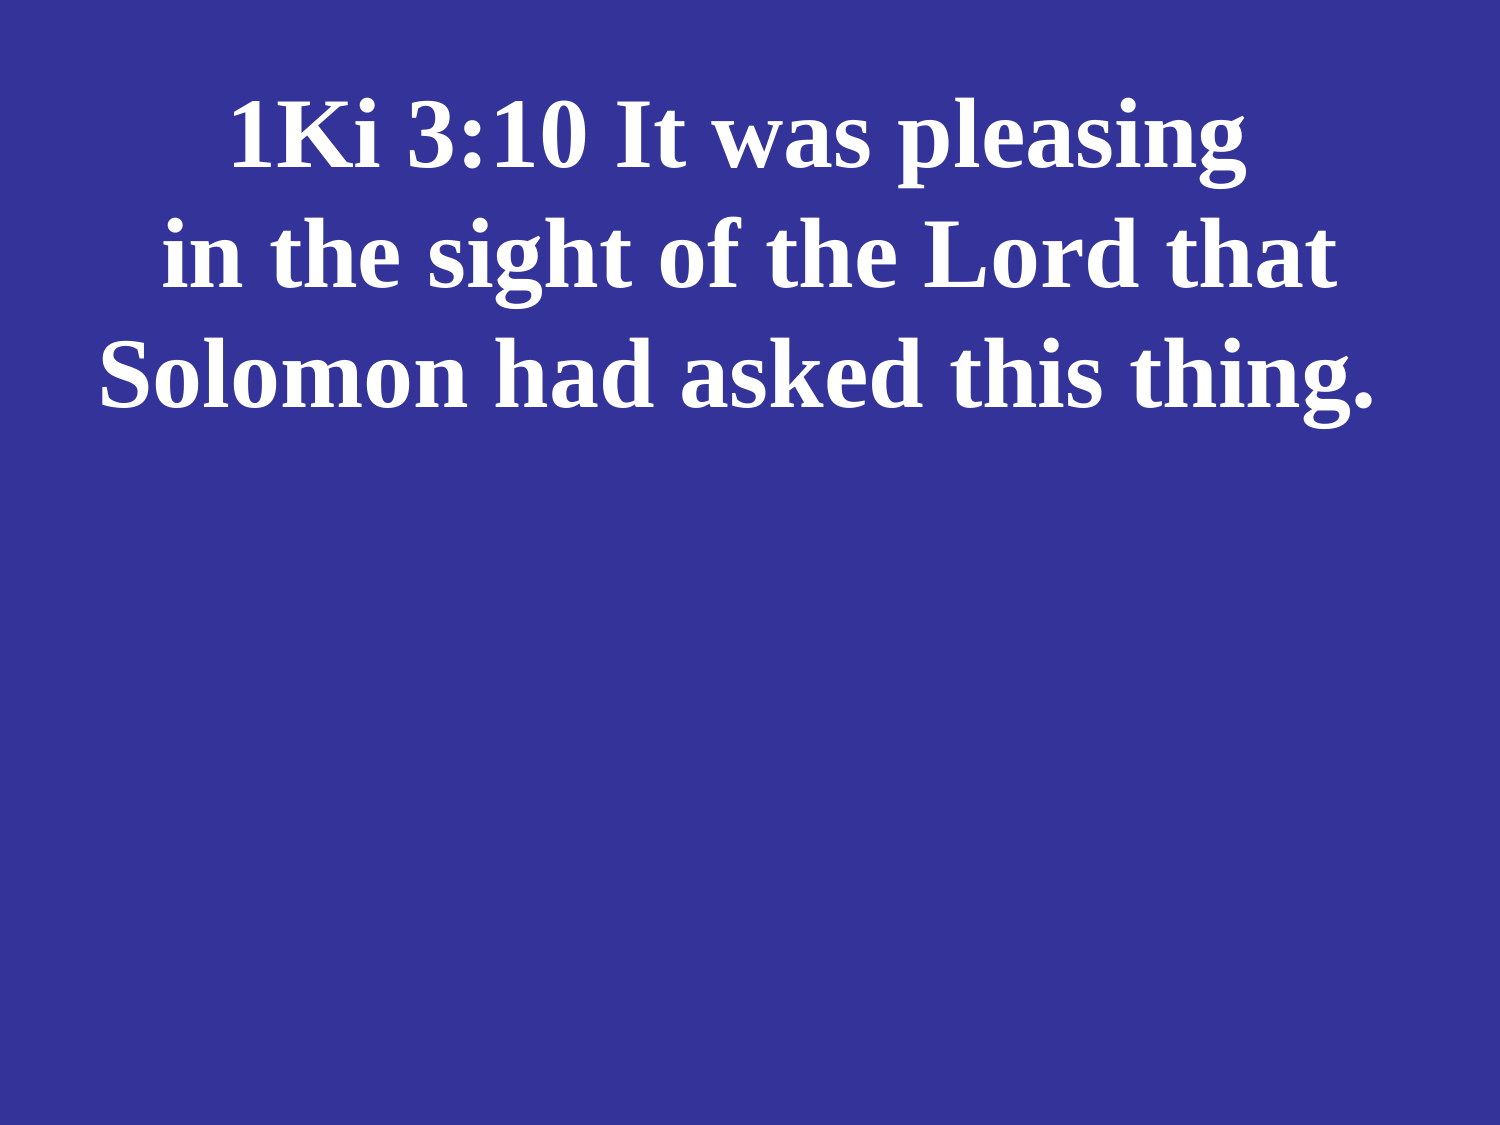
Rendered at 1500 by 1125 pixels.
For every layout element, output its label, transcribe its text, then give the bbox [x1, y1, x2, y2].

title 1Ki 3:10 It was pleasing in the sight of the Lord that Solomon had asked this thing. [50, 59, 1450, 247]
